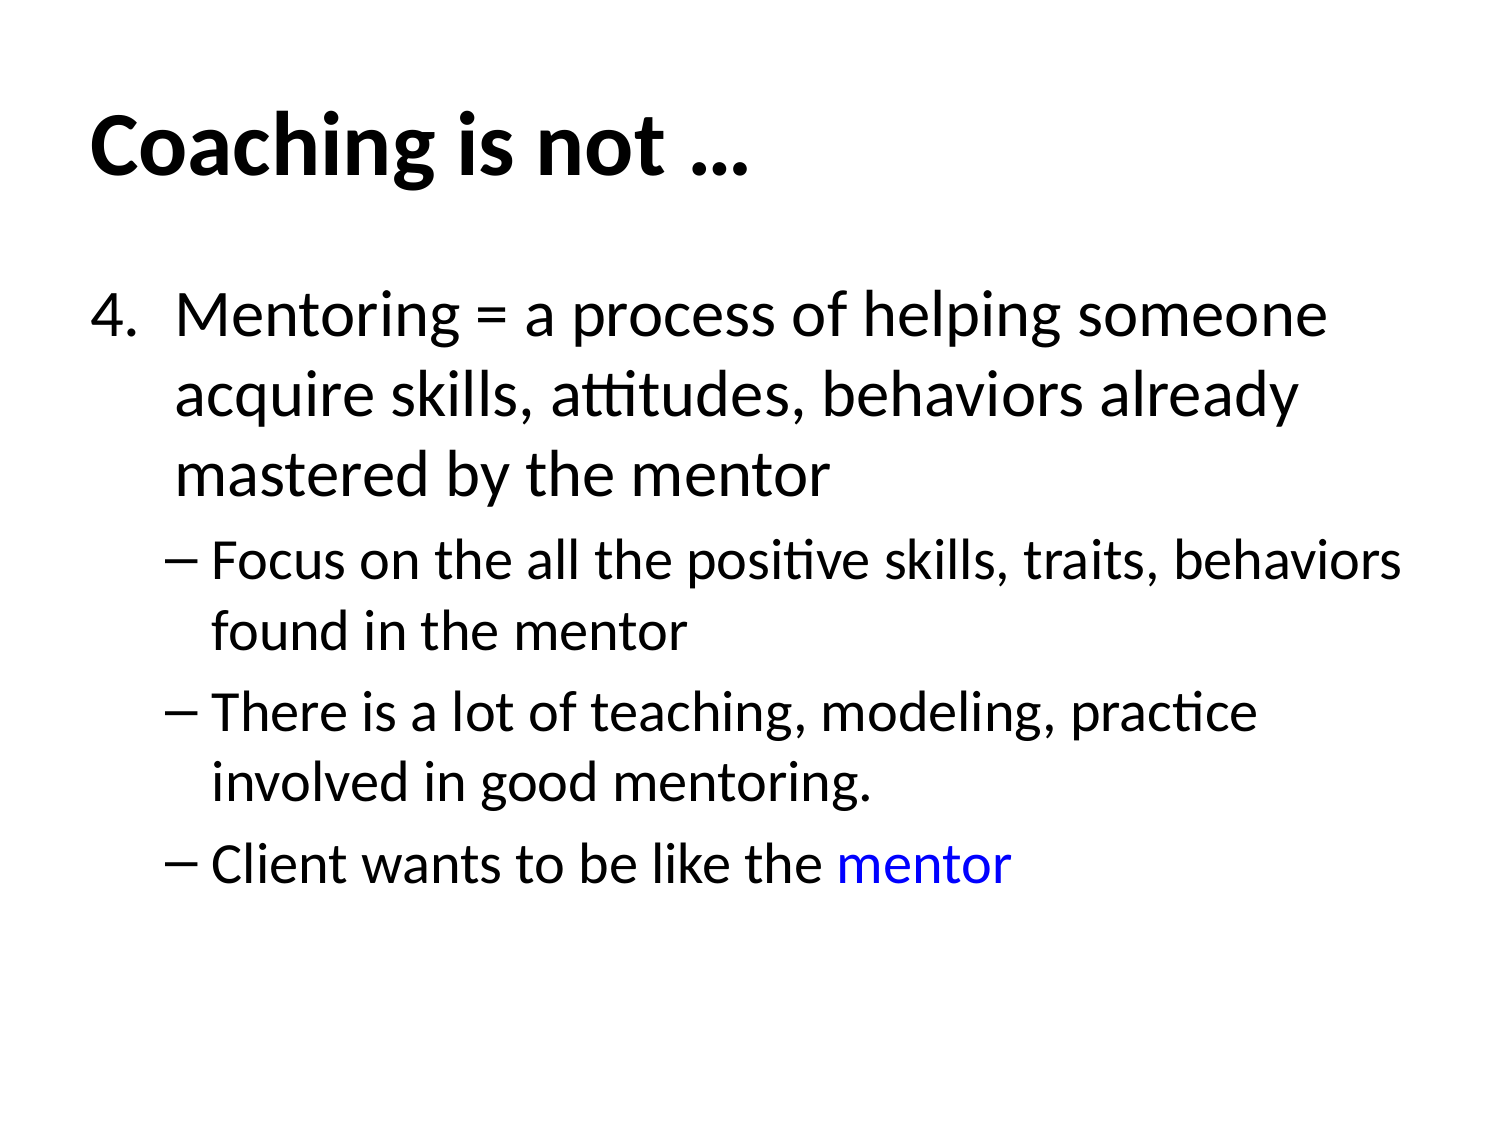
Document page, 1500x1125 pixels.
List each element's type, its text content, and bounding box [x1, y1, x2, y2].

list Mentoring = a process of helping someone acquire skills, attitudes, behaviors already mastered by the mentor Focus on the all the positive skills, traits, behaviors found in the mentor There is a lot of teaching, modeling, practice involved in good mentoring. Client wants to be like the mentor [75, 262, 1425, 1005]
title Coaching is not … [75, 45, 1425, 233]
